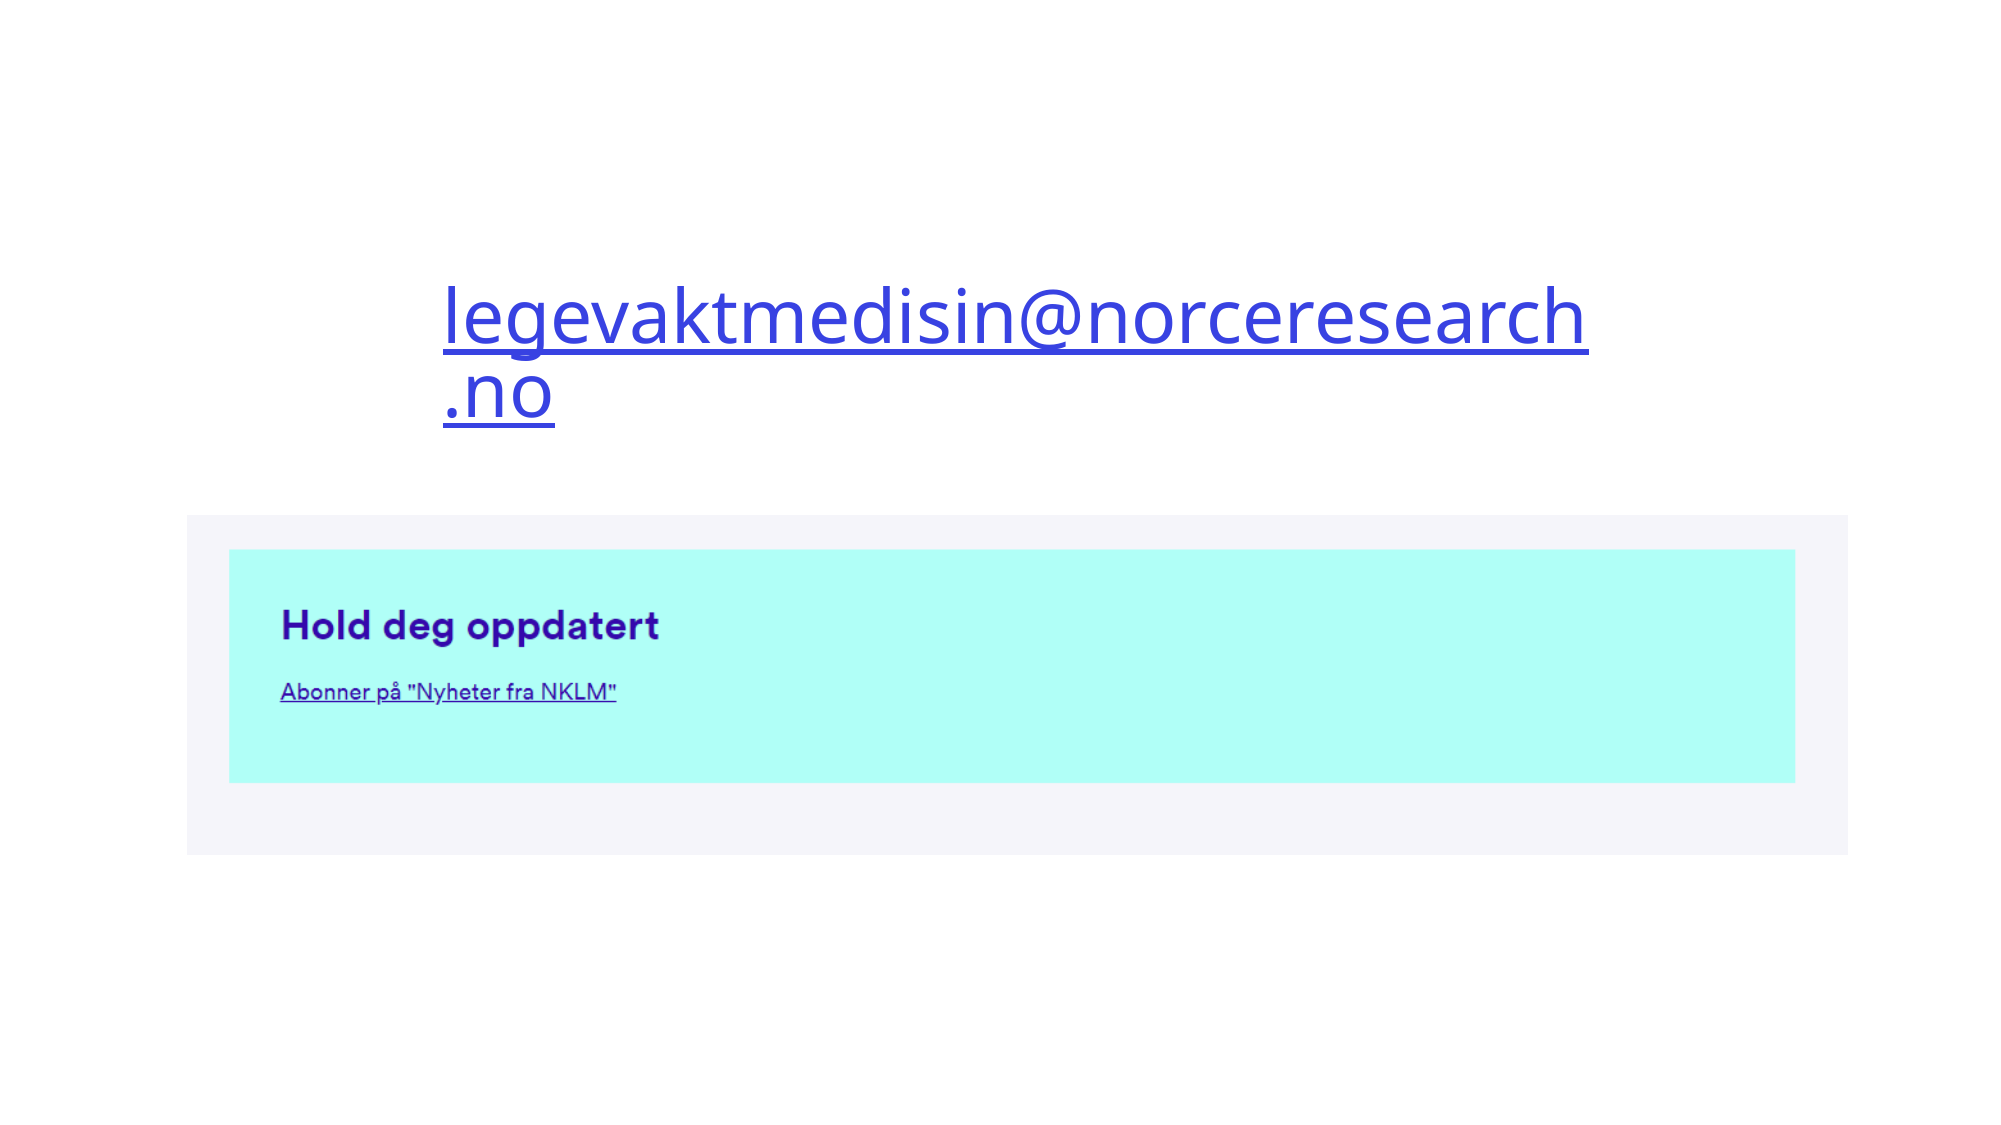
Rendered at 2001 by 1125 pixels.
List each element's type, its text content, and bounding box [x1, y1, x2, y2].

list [187, 515, 1848, 855]
title legevaktmedisin@norceresearch.no [442, 270, 1593, 415]
